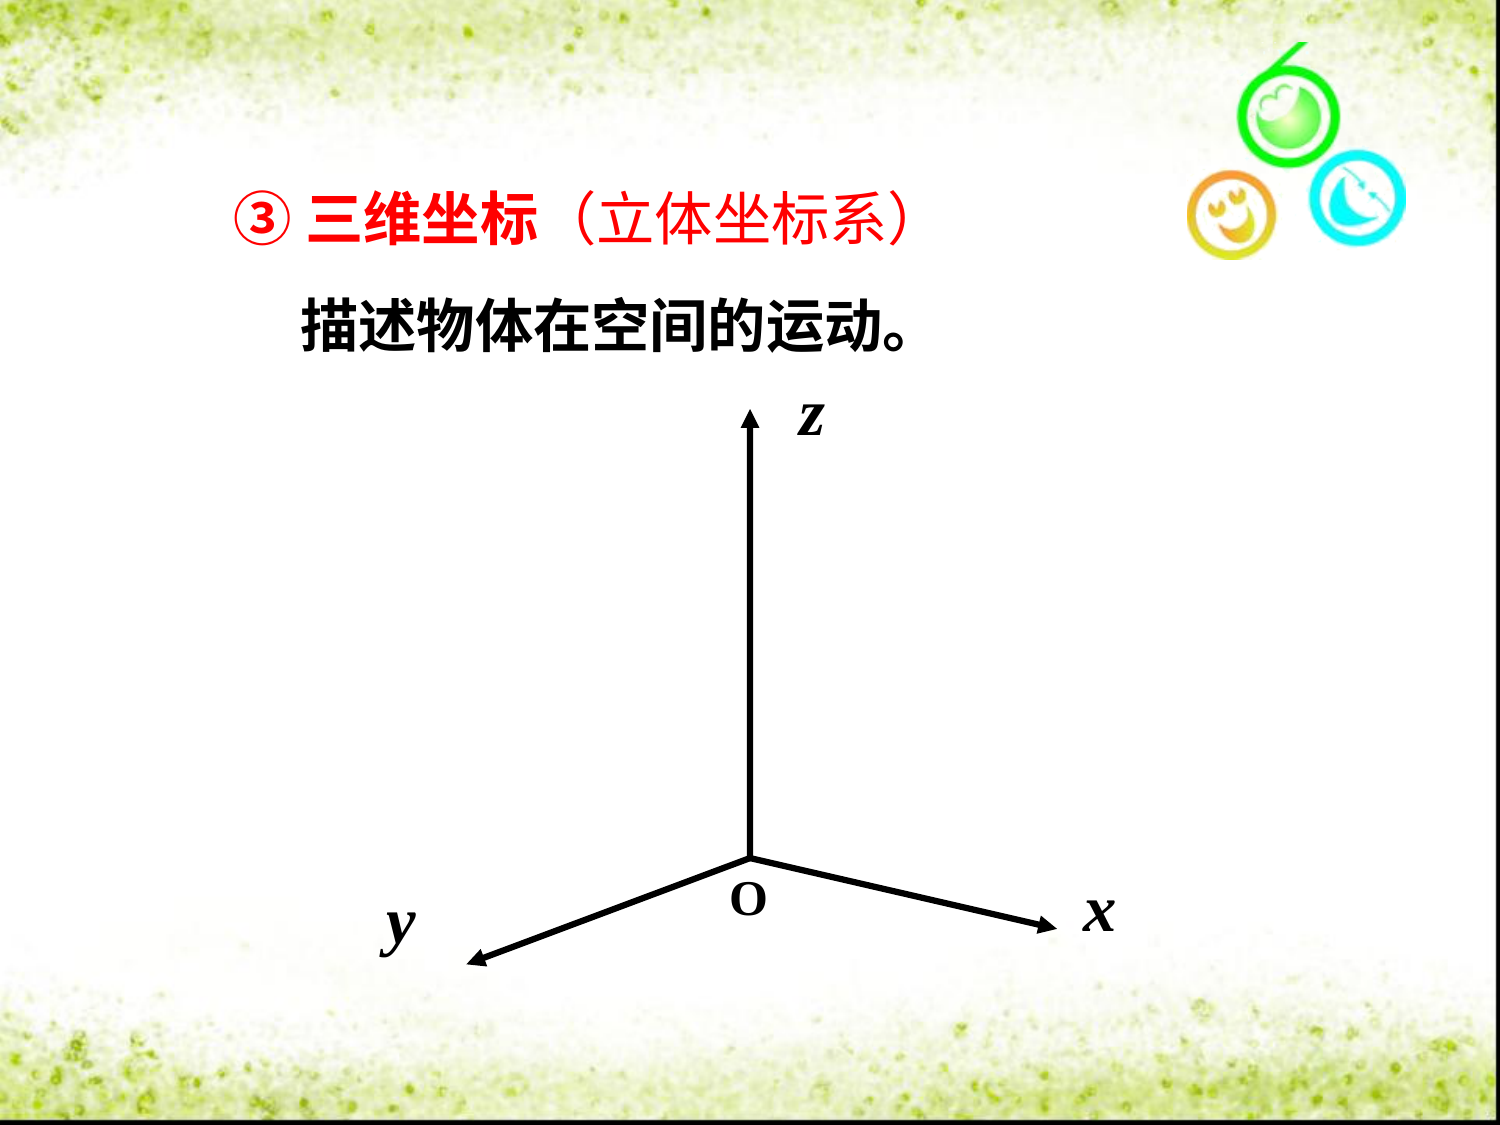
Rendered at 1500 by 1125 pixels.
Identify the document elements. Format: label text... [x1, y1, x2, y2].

picture [0, 0, 1500, 1125]
text_box ③三维坐标（立体坐标系） 描述物体在空间的运动。 [218, 160, 1372, 367]
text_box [371, 361, 1199, 965]
